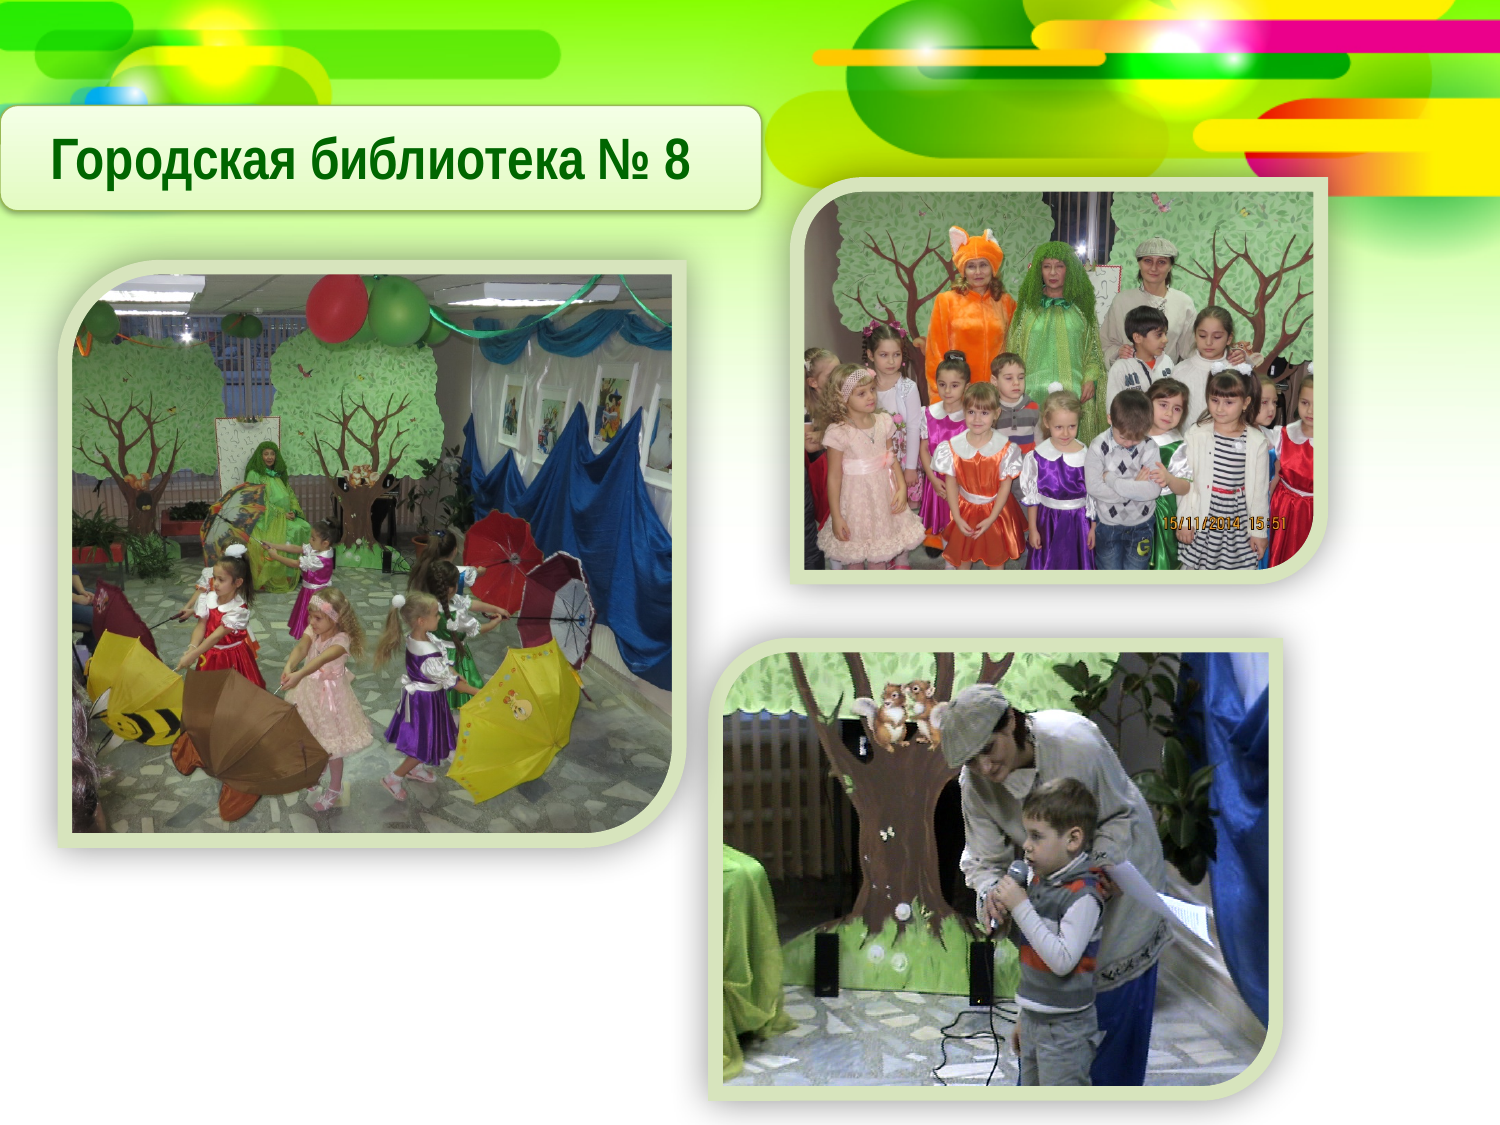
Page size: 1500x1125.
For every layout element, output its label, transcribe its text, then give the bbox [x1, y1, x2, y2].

text_box Городская библиотека № 8 [35, 105, 776, 208]
text_box [0, 104, 755, 212]
picture [0, 0, 1500, 1125]
